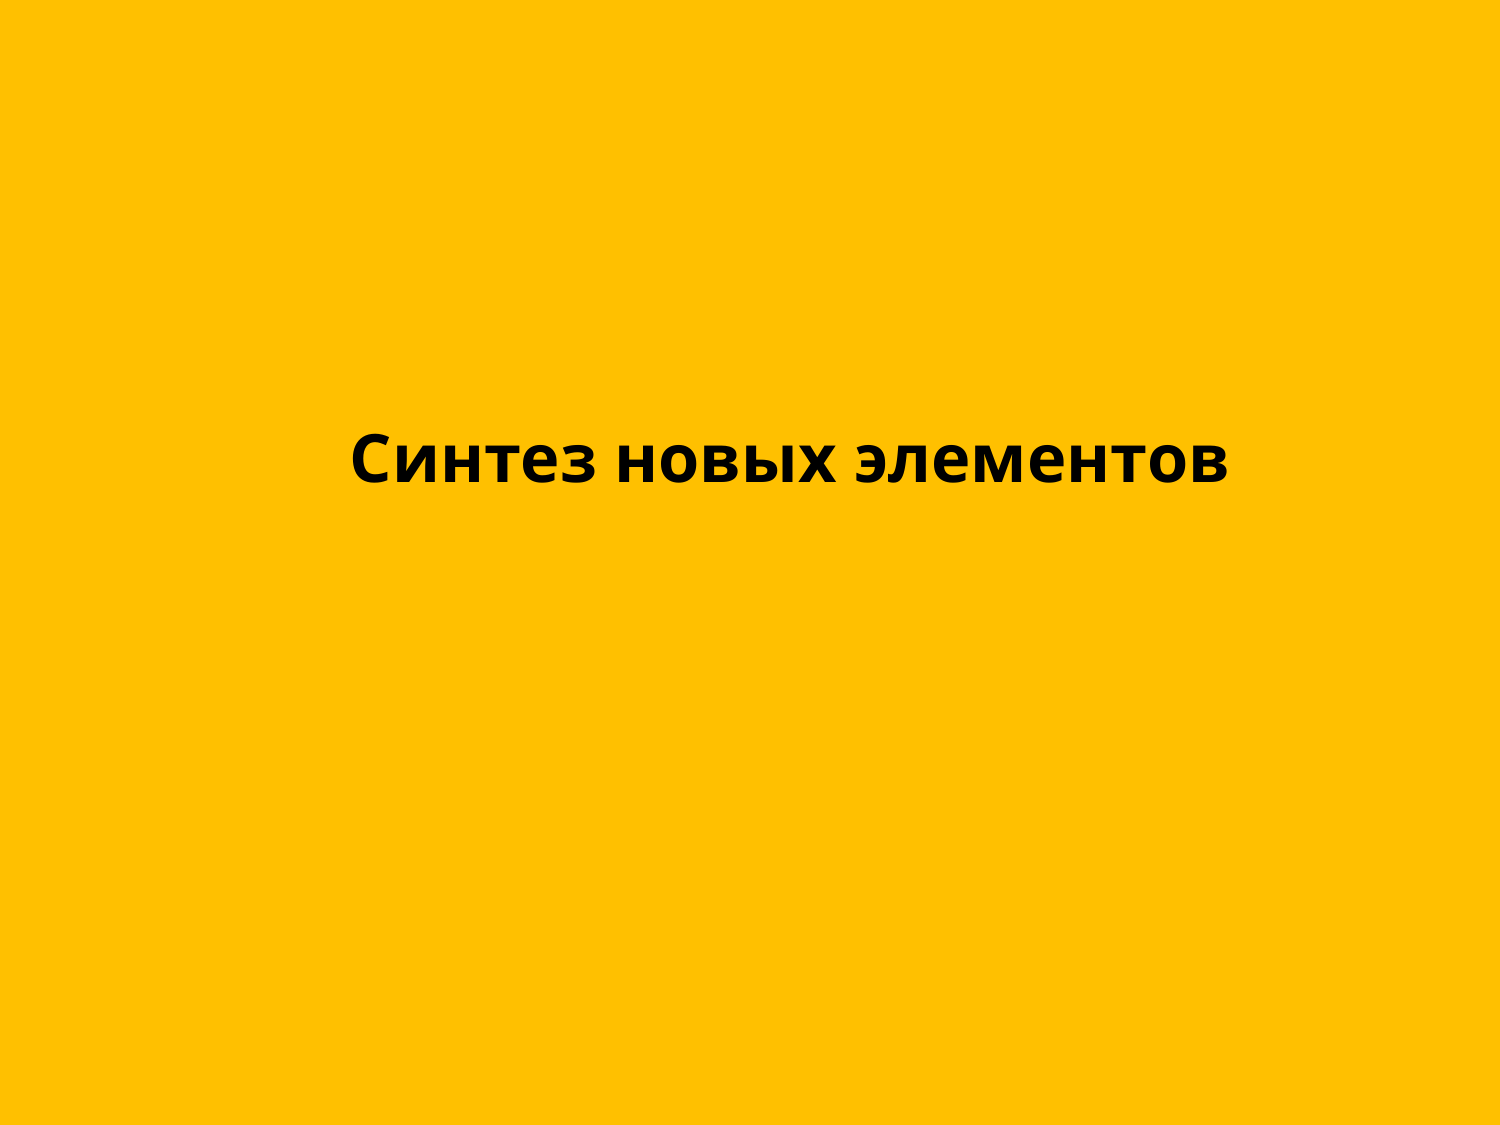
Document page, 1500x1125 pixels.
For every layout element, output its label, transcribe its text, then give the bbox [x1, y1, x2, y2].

text_box Синтез новых элементов [334, 408, 1246, 504]
text_box [0, 0, 1500, 1125]
